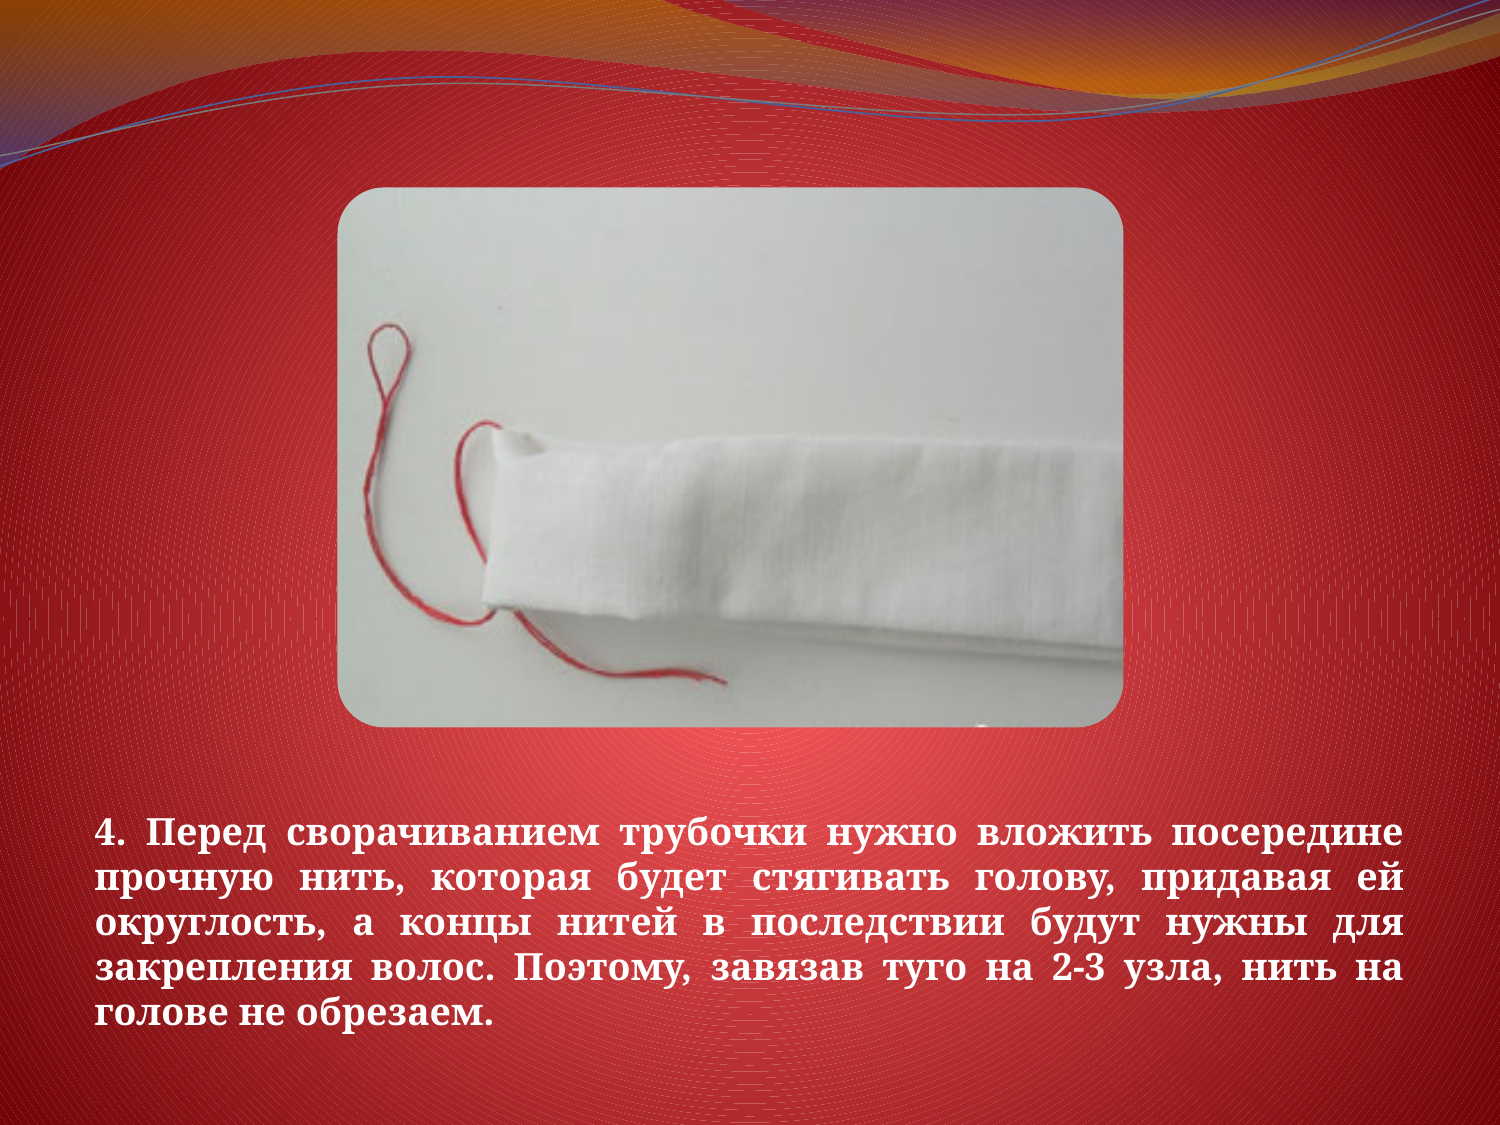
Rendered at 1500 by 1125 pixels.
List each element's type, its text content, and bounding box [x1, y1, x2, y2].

picture [337, 187, 1124, 728]
list 4. Перед сворачиванием трубочки нужно вложить посередине прочную нить, которая будет стягивать голову, придавая ей округлость, а концы нитей в последствии будут нужны для закрепления волос. Поэтому, завязав туго на 2-3 узла, нить на голове не обрезаем. [86, 799, 1413, 1063]
